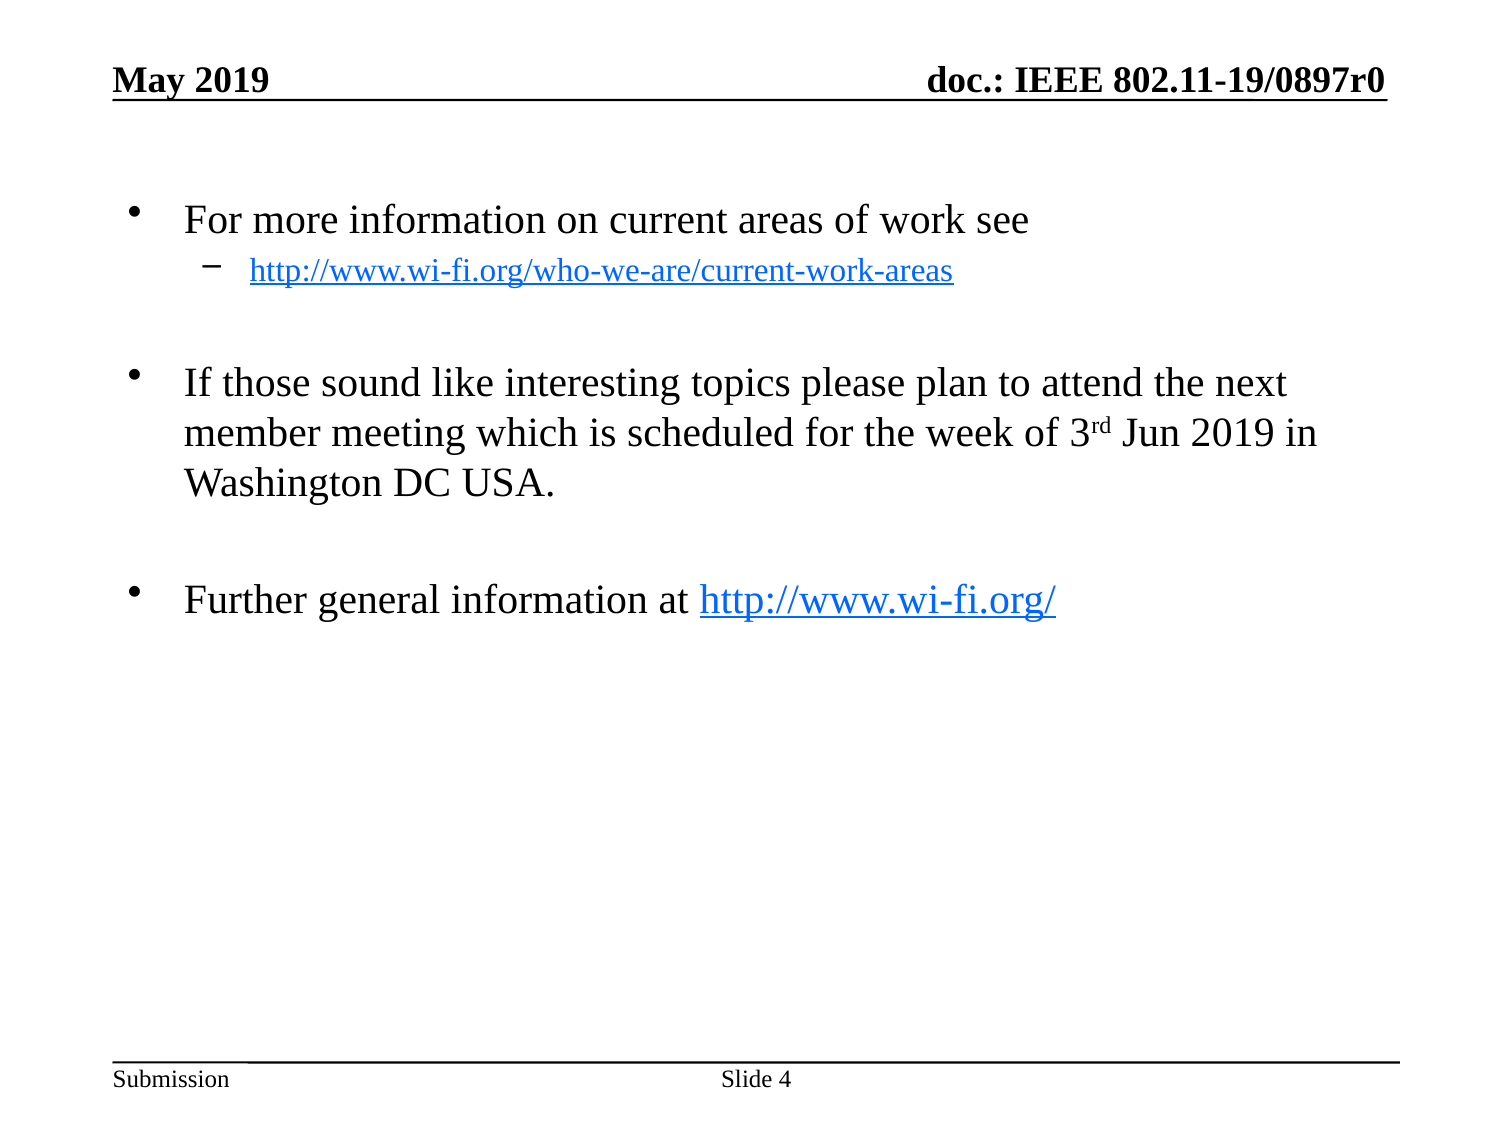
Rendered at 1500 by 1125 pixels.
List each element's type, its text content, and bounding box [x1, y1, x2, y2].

slide_number Slide 4 [712, 1061, 800, 1093]
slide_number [111, 54, 272, 101]
list For more information on current areas of work see http://www.wi-fi.org/who-we-are/current-work-areas If those sound like interesting topics please plan to attend the next member meeting which is scheduled for the week of 3rd Jun 2019 in Washington DC USA. Further general information at http://www.wi-fi.org/ [112, 125, 1388, 1047]
